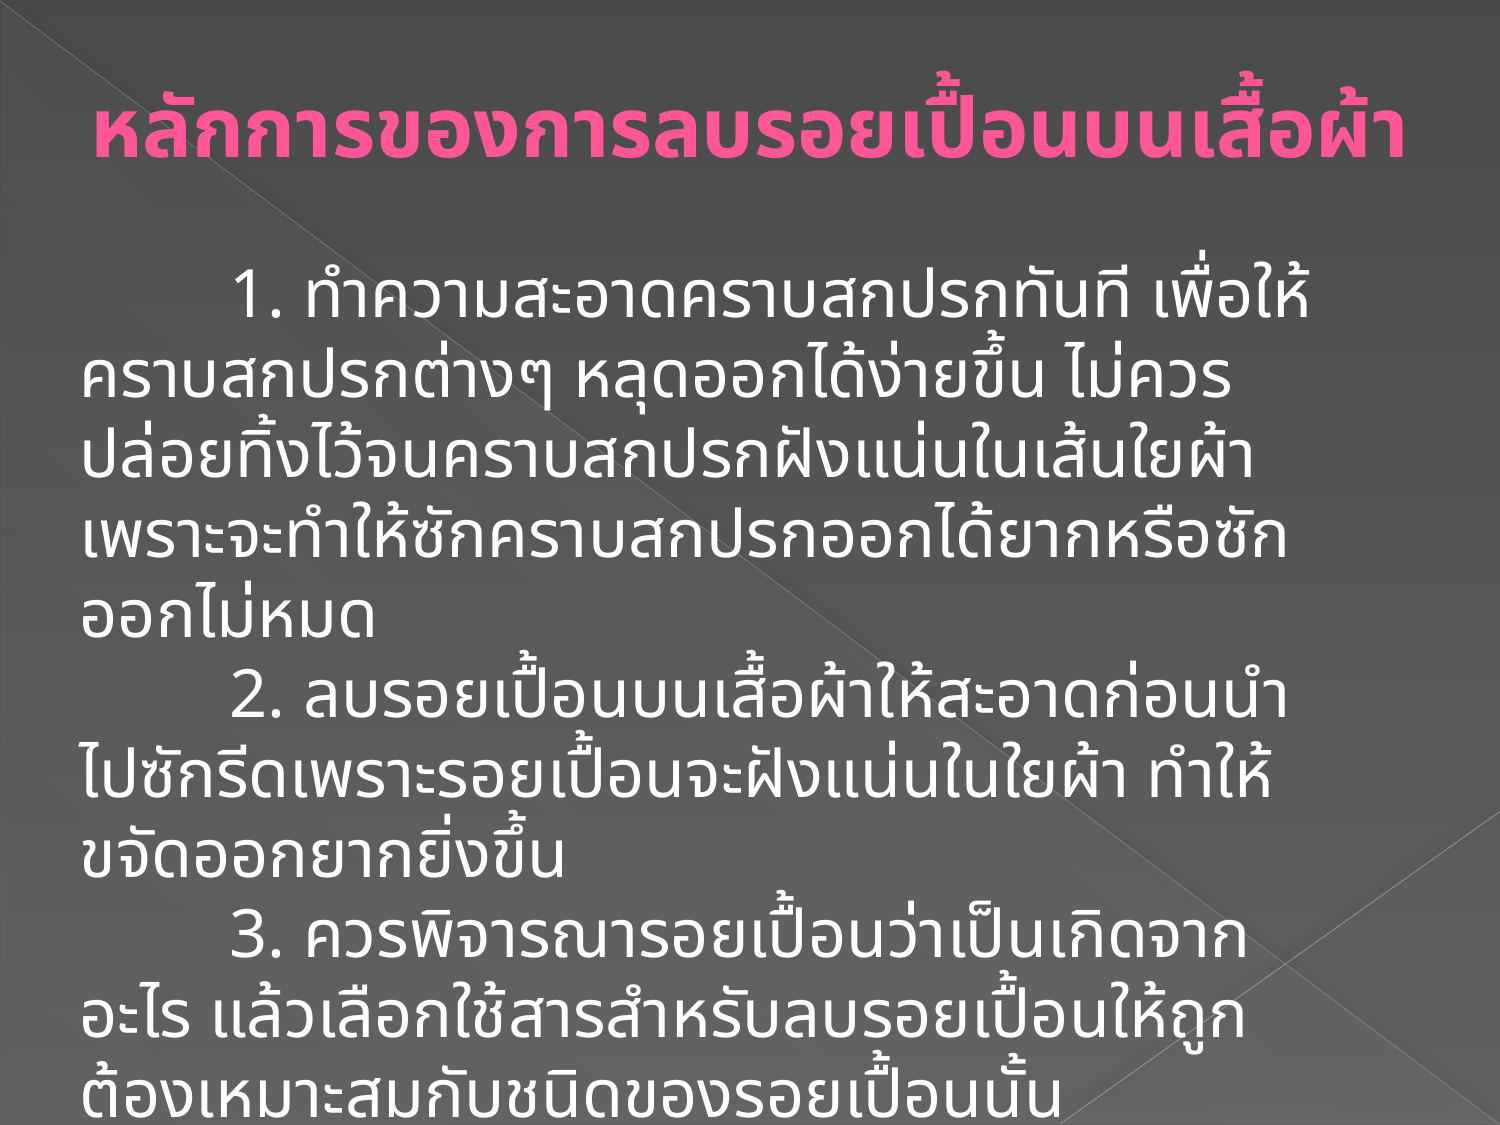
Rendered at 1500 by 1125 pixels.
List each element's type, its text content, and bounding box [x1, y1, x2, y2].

text_box 1. ทำความสะอาดคราบสกปรกทันที เพื่อให้คราบสกปรกต่างๆ หลุดออกได้ง่ายขึ้น ไม่ควรปล่อยทิ้งไว้จนคราบสกปรกฝังแน่นในเส้นใยผ้า เพราะจะทำให้ซักคราบสกปรกออกได้ยากหรือซักออกไม่หมด 2. ลบรอยเปื้อนบนเสื้อผ้าให้สะอาดก่อนนำไปซักรีดเพราะรอยเปื้อนจะฝังแน่นในใยผ้า ทำให้ขจัดออกยากยิ่งขึ้น 3. ควรพิจารณารอยเปื้อนว่าเป็นเกิดจากอะไร แล้วเลือกใช้สารสำหรับลบรอยเปื้อนให้ถูกต้องเหมาะสมกับชนิดของรอยเปื้อนนั้น [64, 243, 1341, 1125]
text_box หลักการของการลบรอยเปื้อนบนเสื้อผ้า [75, 66, 1425, 182]
